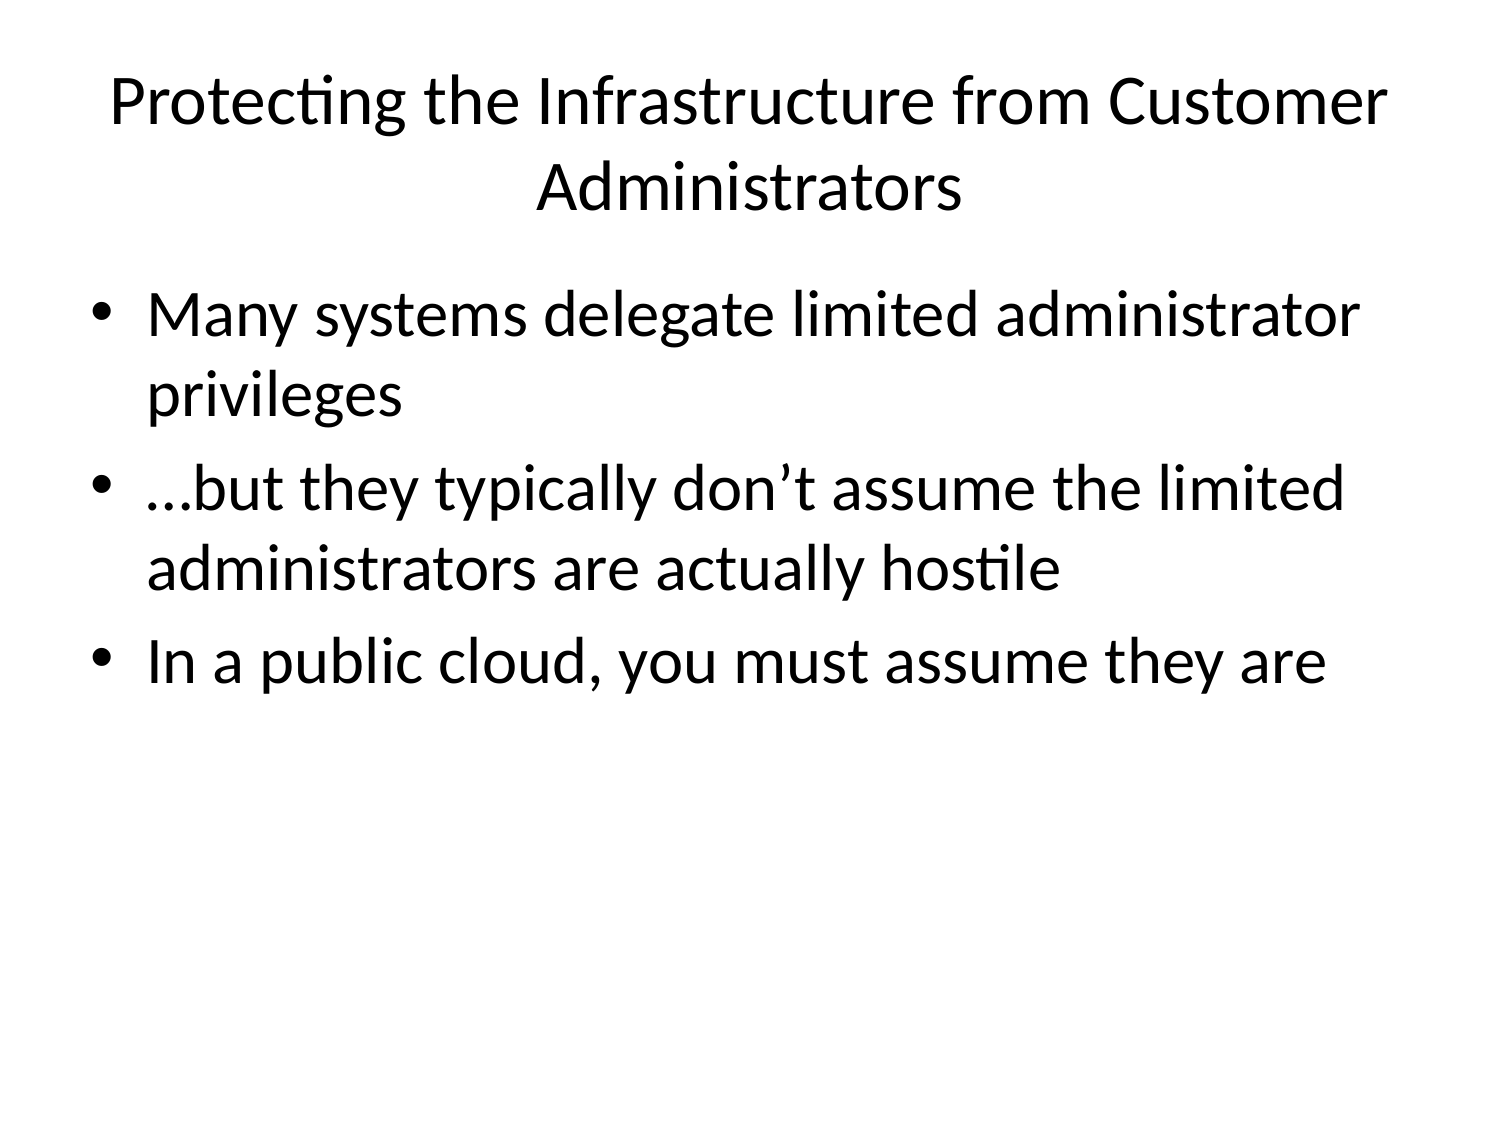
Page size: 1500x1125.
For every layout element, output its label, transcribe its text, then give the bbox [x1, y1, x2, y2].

title Protecting the Infrastructure from Customer Administrators [75, 45, 1425, 233]
list Many systems delegate limited administrator privileges …but they typically don’t assume the limited administrators are actually hostile In a public cloud, you must assume they are [75, 262, 1425, 1005]
